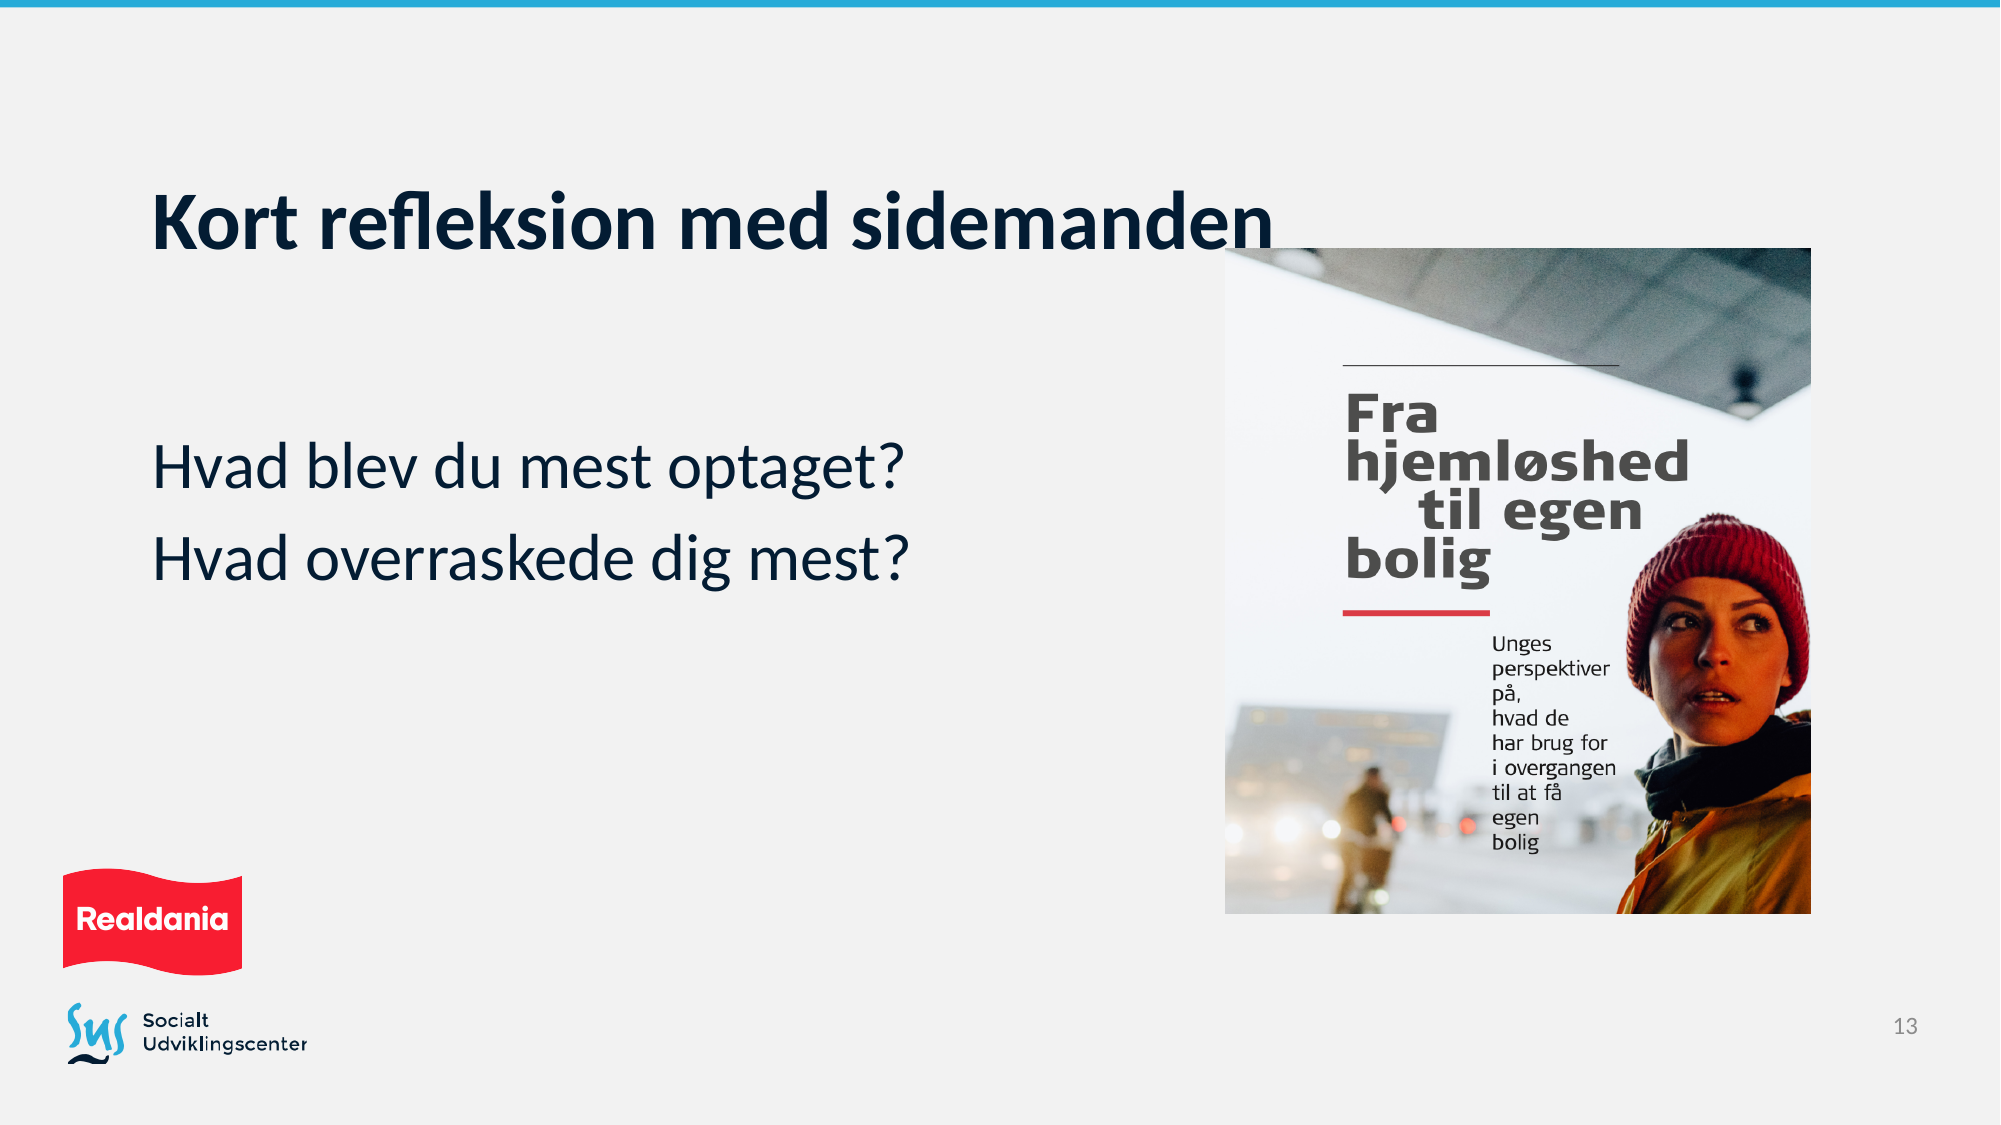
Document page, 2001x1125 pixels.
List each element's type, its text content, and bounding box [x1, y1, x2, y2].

picture [1225, 248, 1811, 914]
title Kort refleksion med sidemanden [137, 161, 1863, 248]
picture [63, 868, 242, 976]
slide_number 12 [1483, 994, 1934, 1055]
list Hvad blev du mest optaget? Hvad overraskede dig mest? [137, 248, 1863, 940]
